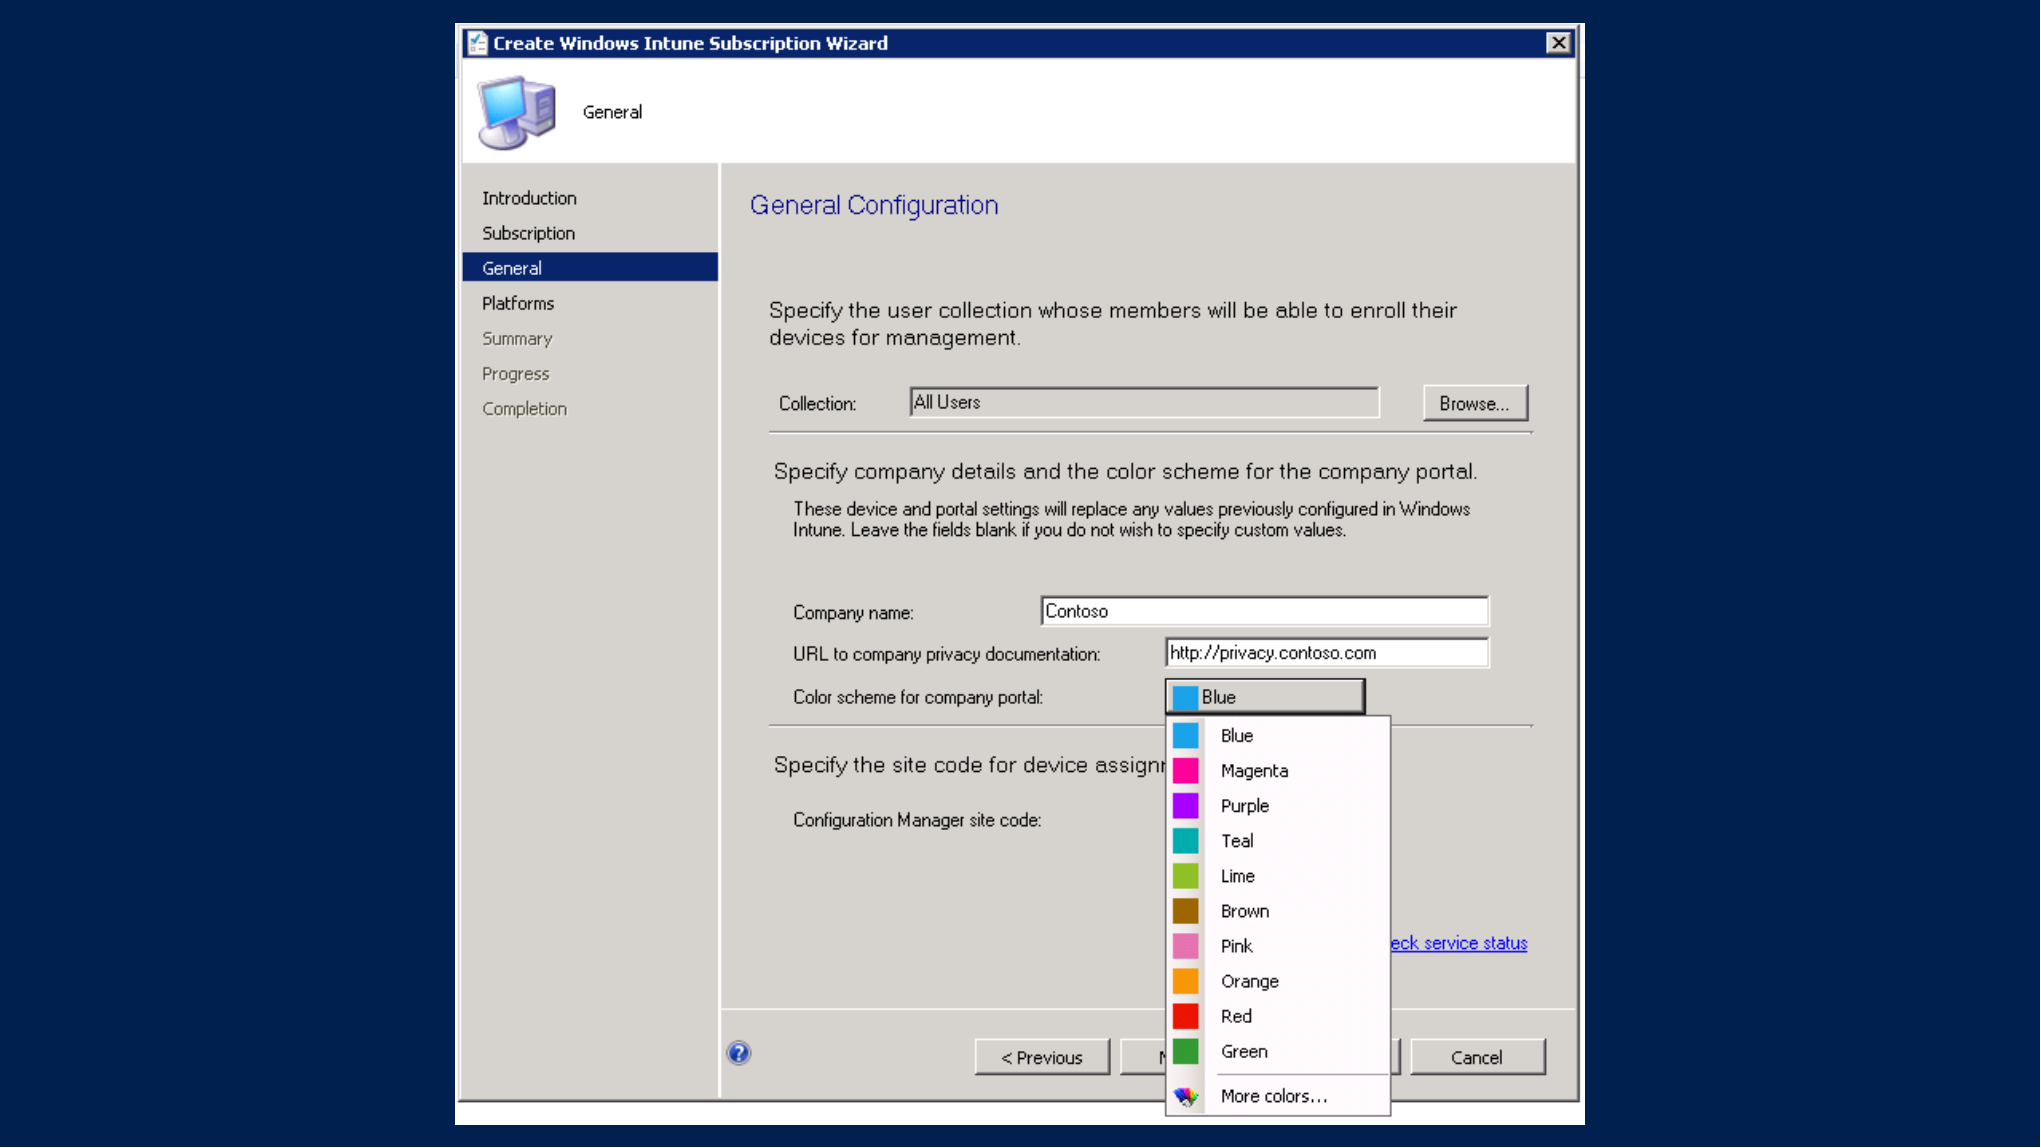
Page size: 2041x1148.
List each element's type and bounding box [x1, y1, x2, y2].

picture [455, 22, 1585, 1125]
